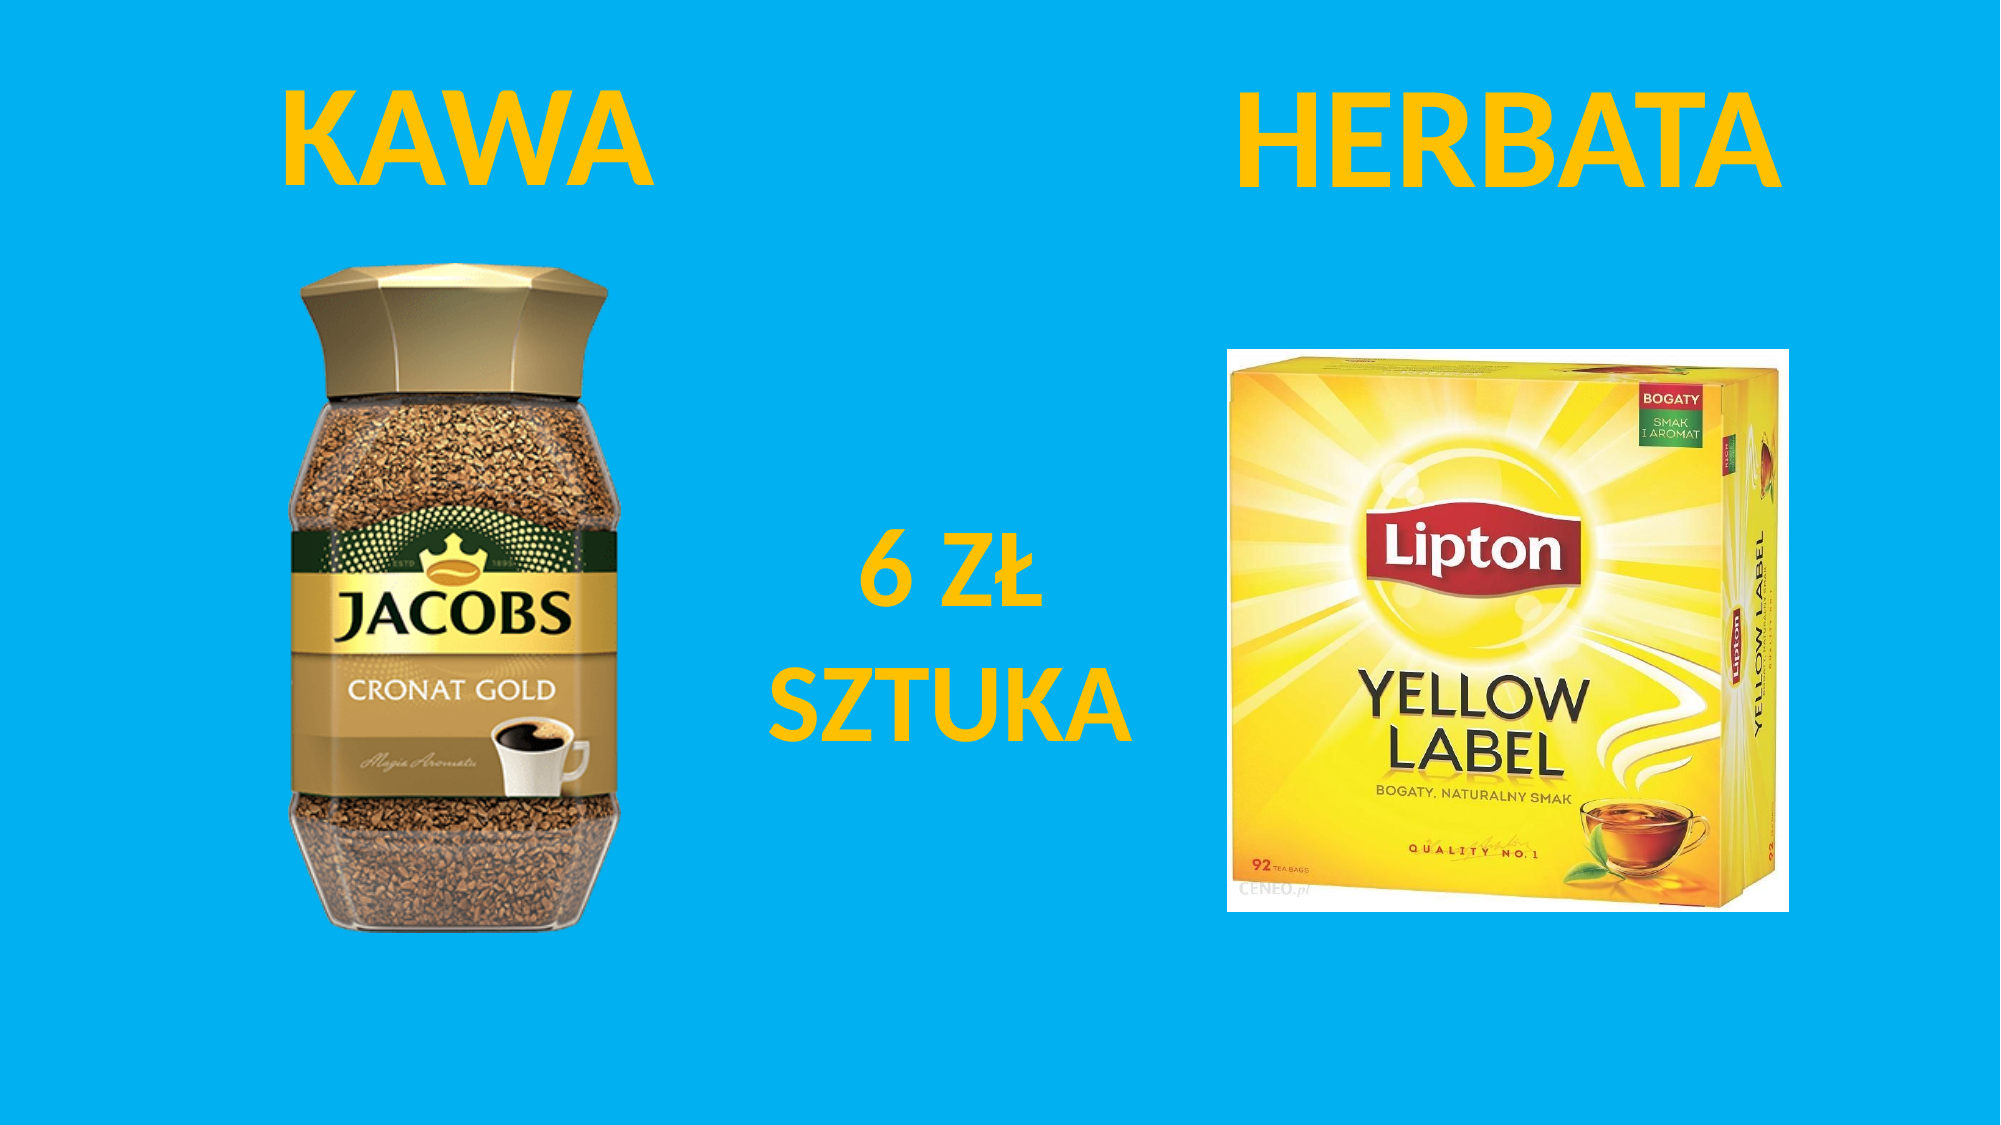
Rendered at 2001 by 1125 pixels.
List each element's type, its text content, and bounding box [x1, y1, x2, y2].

picture [1228, 350, 1788, 911]
text_box 6 ZŁ SZTUKA [752, 486, 1149, 772]
text_box KAWA [264, 32, 696, 358]
text_box HERBATA [1217, 34, 1799, 225]
picture [289, 264, 620, 932]
